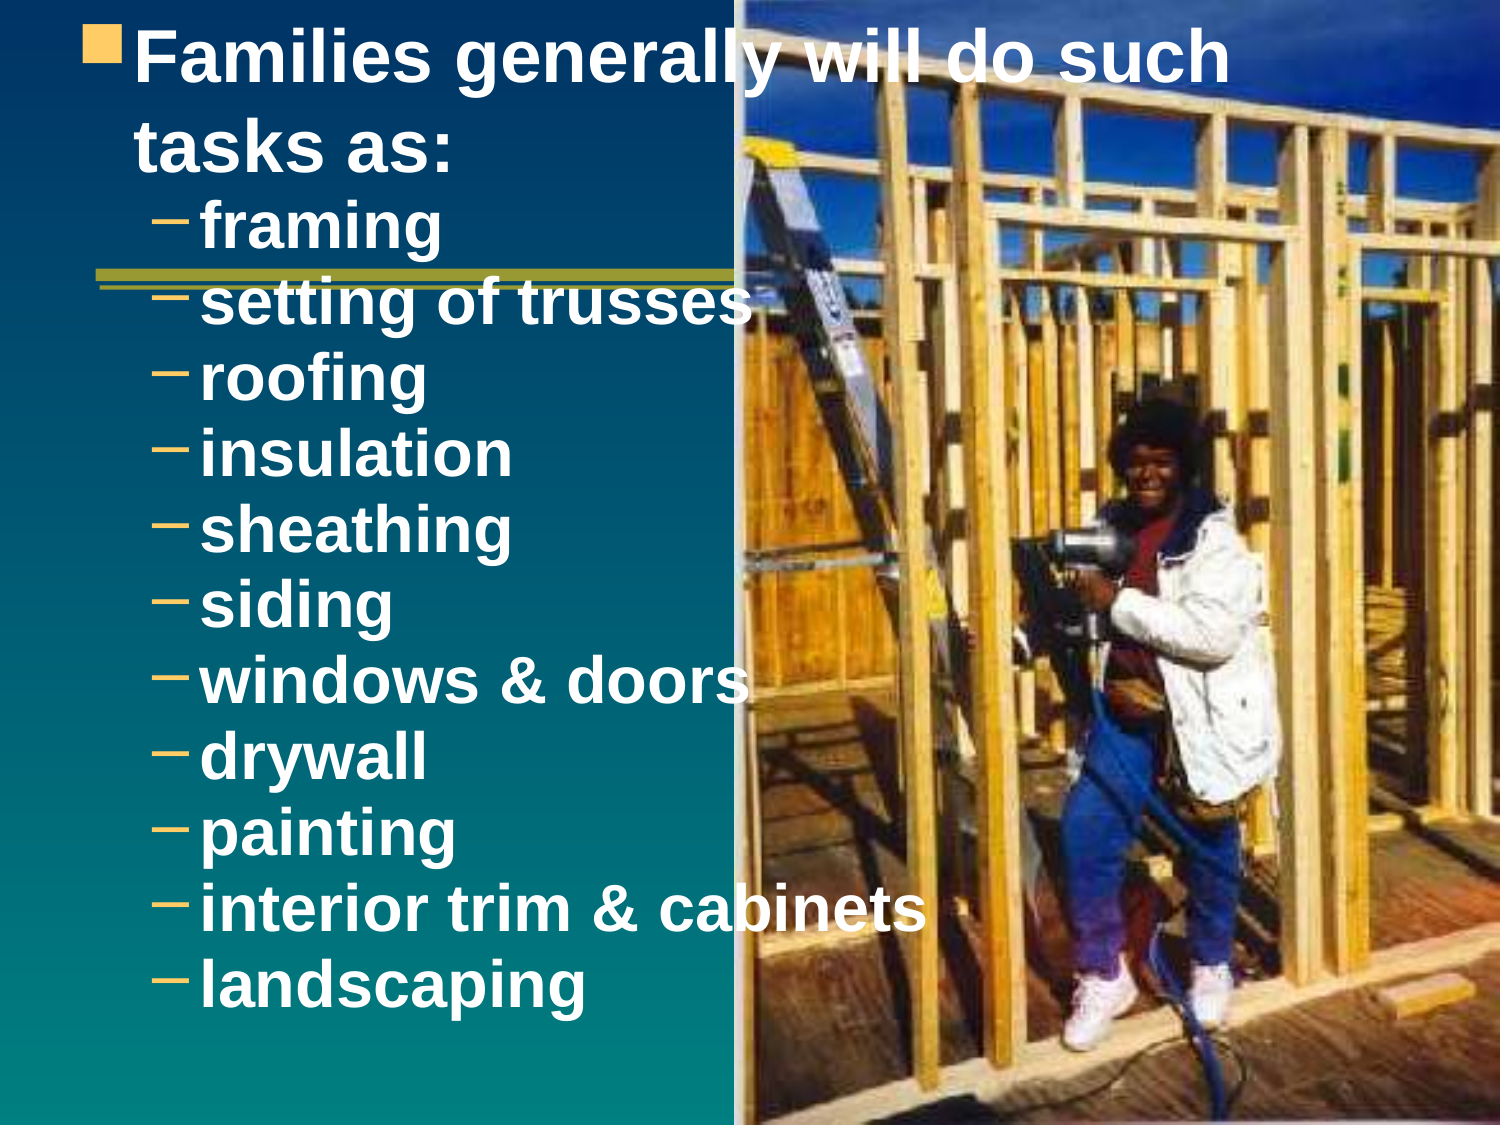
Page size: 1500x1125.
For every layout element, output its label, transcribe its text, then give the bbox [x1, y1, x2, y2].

list Families generally will do such tasks as: framing setting of trusses roofing insulation sheathing siding windows & doors drywall painting interior trim & cabinets landscaping [62, 0, 732, 1125]
picture [734, 0, 1500, 1125]
